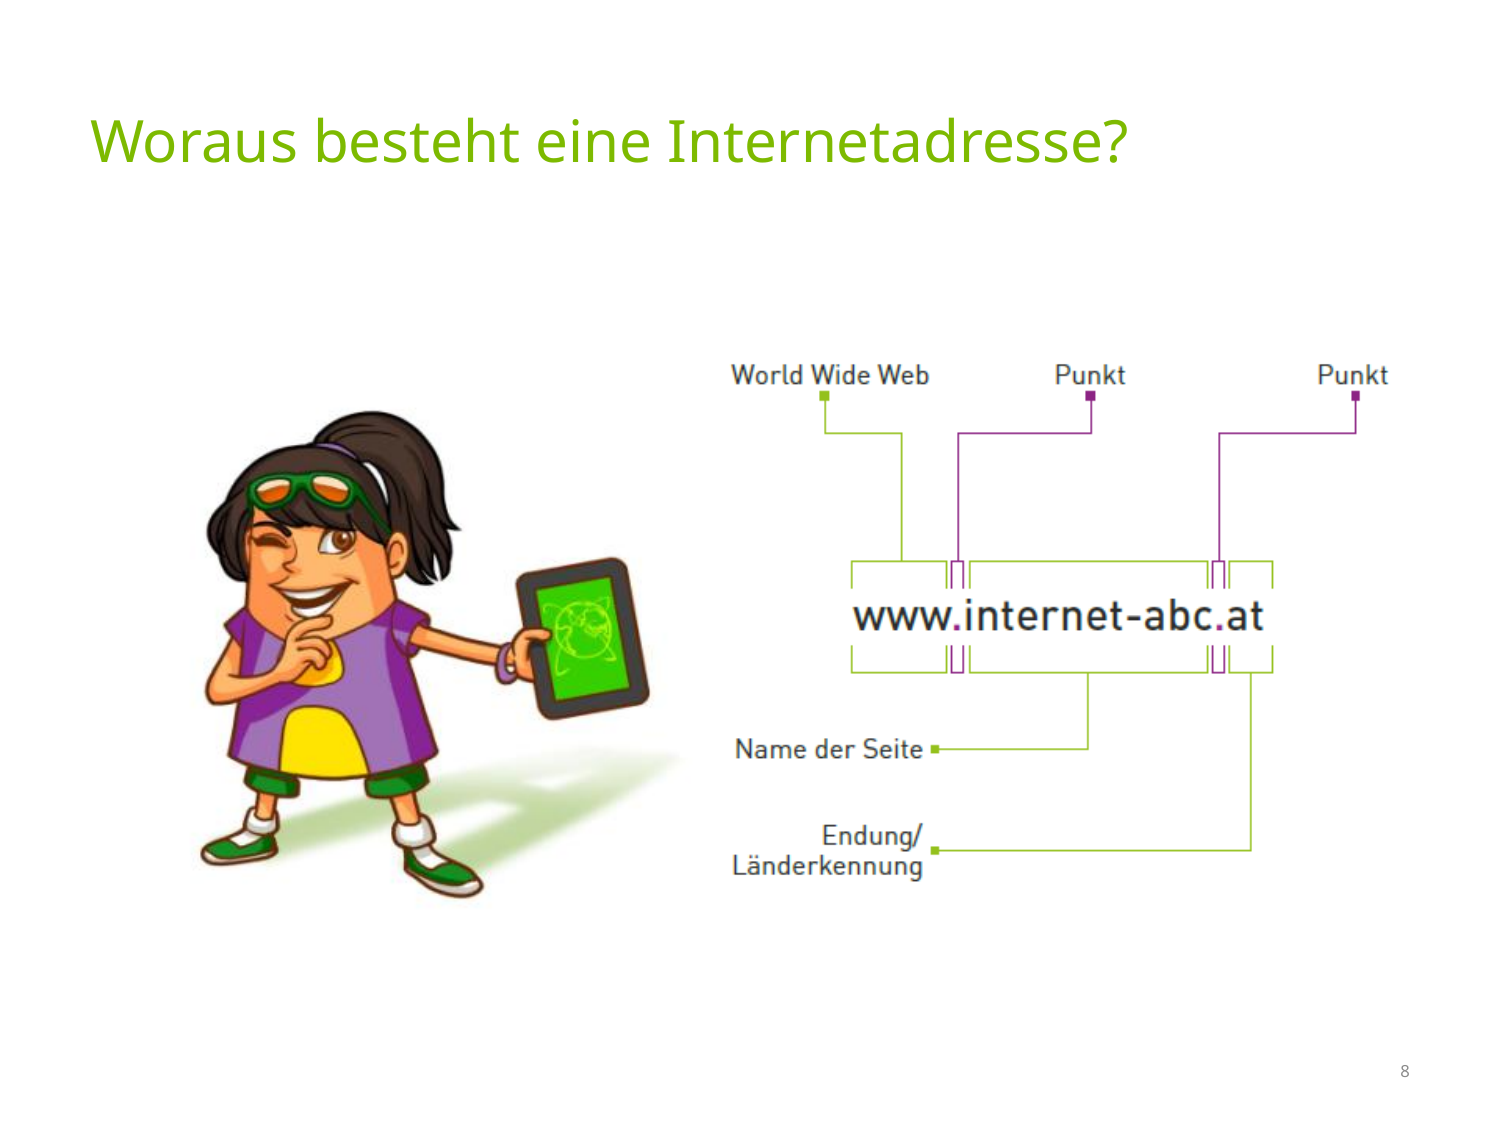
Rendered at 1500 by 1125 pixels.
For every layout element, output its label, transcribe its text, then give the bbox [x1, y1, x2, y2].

slide_number 8 [1074, 1042, 1425, 1103]
picture [41, 207, 1400, 1019]
title Woraus besteht eine Internetadresse? [75, 45, 1425, 233]
